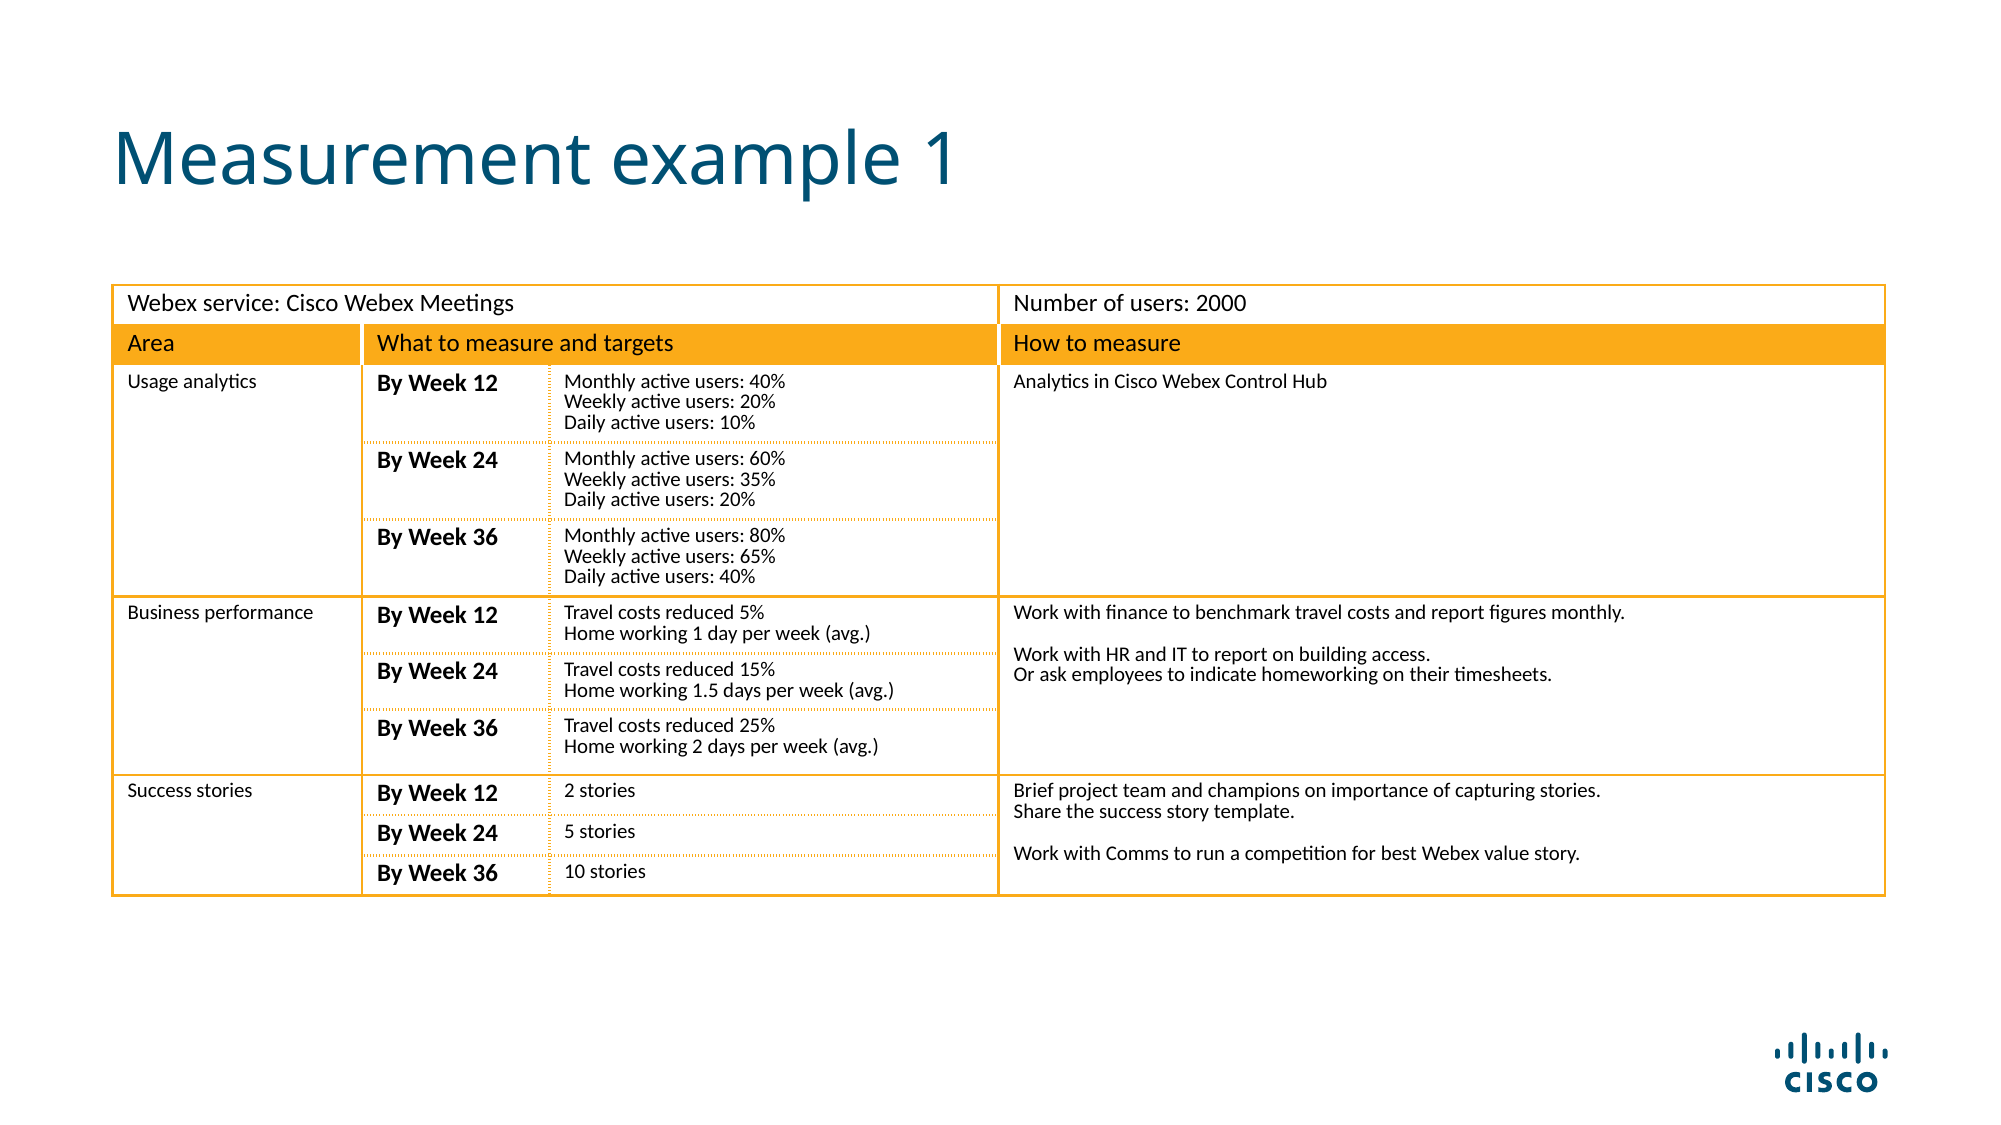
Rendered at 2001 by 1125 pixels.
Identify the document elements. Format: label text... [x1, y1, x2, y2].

table_cell Usage analytics [114, 365, 361, 595]
table_header Number of users: 2000 [1000, 286, 1884, 324]
table_cell By Week 12 [363, 365, 549, 442]
table_cell By Week 36 [363, 855, 549, 894]
table_cell 5 stories [549, 815, 997, 855]
table_cell 10 stories [549, 855, 997, 894]
table_cell Area [114, 326, 360, 365]
table_cell Work with finance to benchmark travel costs and report figures monthly. Work with HR and IT to report on building access. Or ask employees to indicate homeworking on their timesheets. [1000, 598, 1884, 774]
title Measurement example 1 [112, 112, 1563, 213]
table_cell Business performance [114, 598, 361, 774]
table_cell Travel costs reduced 15% Home working 1.5 days per week (avg.) [549, 653, 997, 710]
table_cell Brief project team and champions on importance of capturing stories. Share the success story template. Work with Comms to run a competition for best Webex value story. [1000, 776, 1884, 894]
table_cell What to measure and targets [364, 326, 997, 365]
table_cell By Week 36 [363, 520, 549, 595]
table_cell Monthly active users: 80% Weekly active users: 65% Daily active users: 40% [549, 520, 997, 595]
table_cell 2 stories [549, 776, 997, 815]
table_cell By Week 36 [363, 710, 549, 774]
table_cell Travel costs reduced 5% Home working 1 day per week (avg.) [549, 598, 997, 653]
table_cell Analytics in Cisco Webex Control Hub [1000, 365, 1884, 595]
table_cell By Week 24 [363, 815, 549, 855]
table_cell How to measure [1001, 326, 1884, 365]
table_cell By Week 12 [363, 598, 549, 653]
table_header Webex service: Cisco Webex Meetings [114, 286, 997, 324]
table_cell By Week 24 [363, 653, 549, 710]
table_cell By Week 12 [363, 776, 549, 815]
table_cell Travel costs reduced 25% Home working 2 days per week (avg.) [549, 710, 997, 774]
table_cell Monthly active users: 40% Weekly active users: 20% Daily active users: 10% [549, 365, 997, 442]
table_cell Success stories [114, 776, 361, 894]
table_cell By Week 24 [363, 442, 549, 520]
table_cell Monthly active users: 60% Weekly active users: 35% Daily active users: 20% [549, 442, 997, 520]
